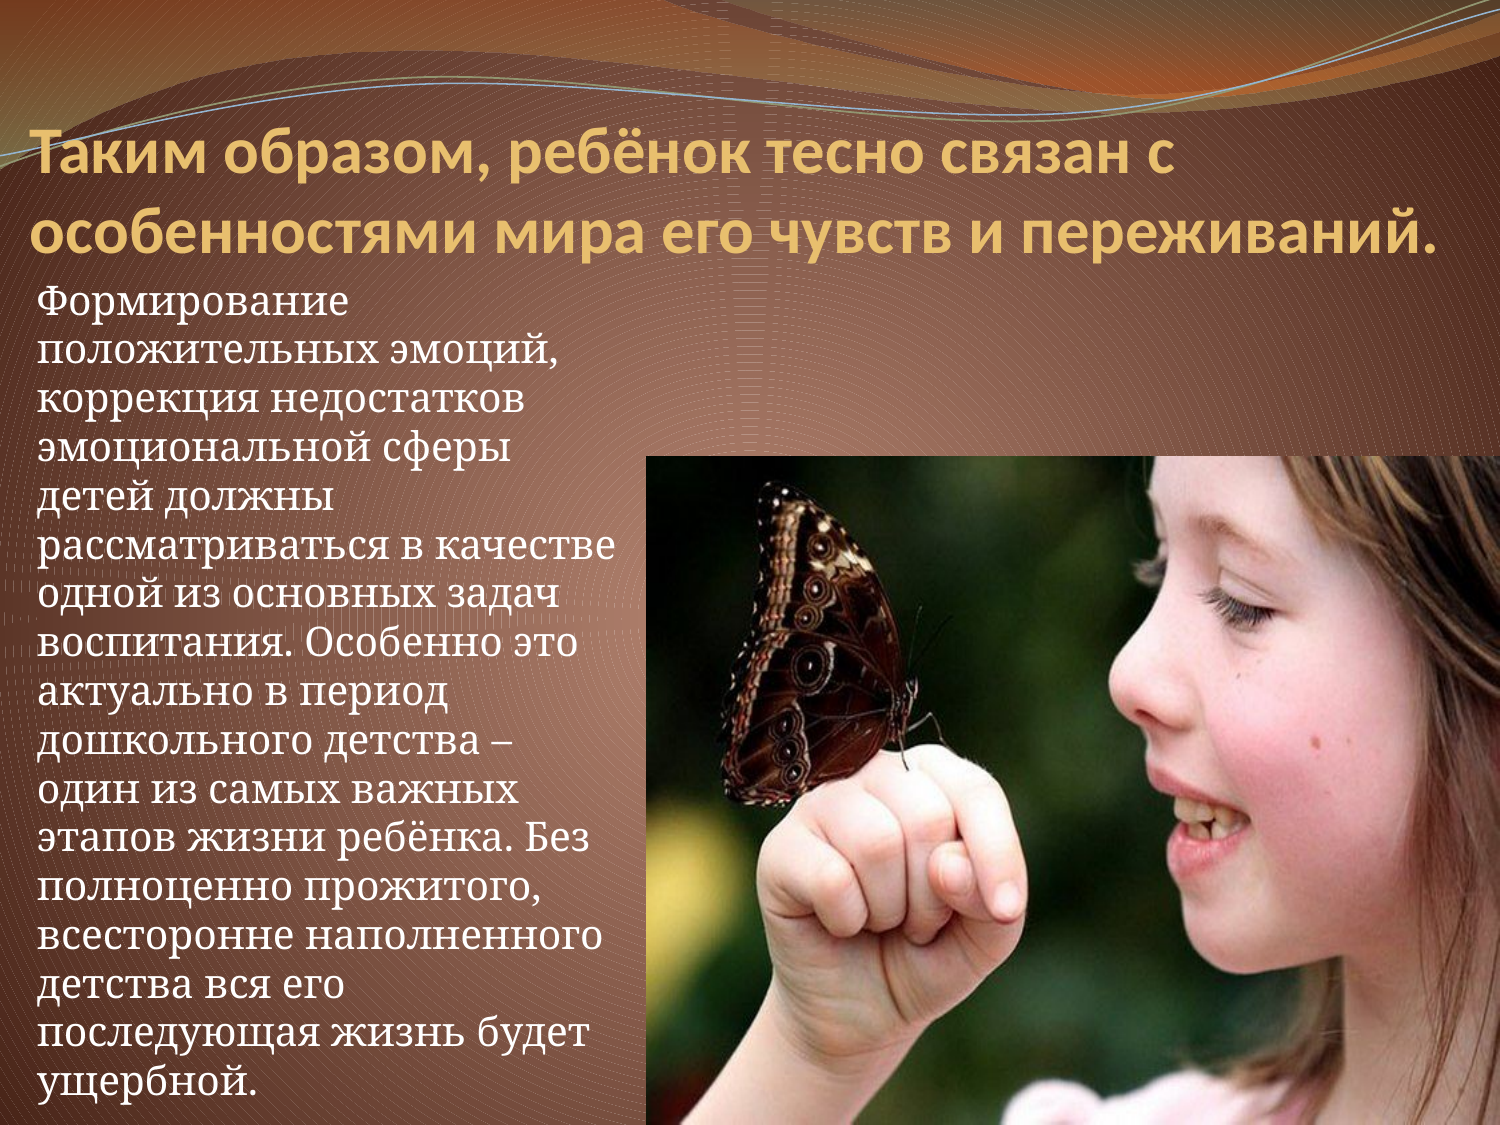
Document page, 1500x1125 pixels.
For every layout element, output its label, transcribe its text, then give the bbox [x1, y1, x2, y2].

picture [646, 455, 1500, 1125]
title Таким образом, ребёнок тесно связан с особенностями мира его чувств и переживаний. [29, 42, 1463, 268]
list Формирование положительных эмоций, коррекция недостатков эмоциональной сферы детей должны рассматриваться в качестве одной из основных задач воспитания. Особенно это актуально в период дошкольного детства – один из самых важных этапов жизни ребёнка. Без полноценно прожитого, всесторонне наполненного детства вся его последующая жизнь будет ущербной. [29, 267, 632, 1125]
